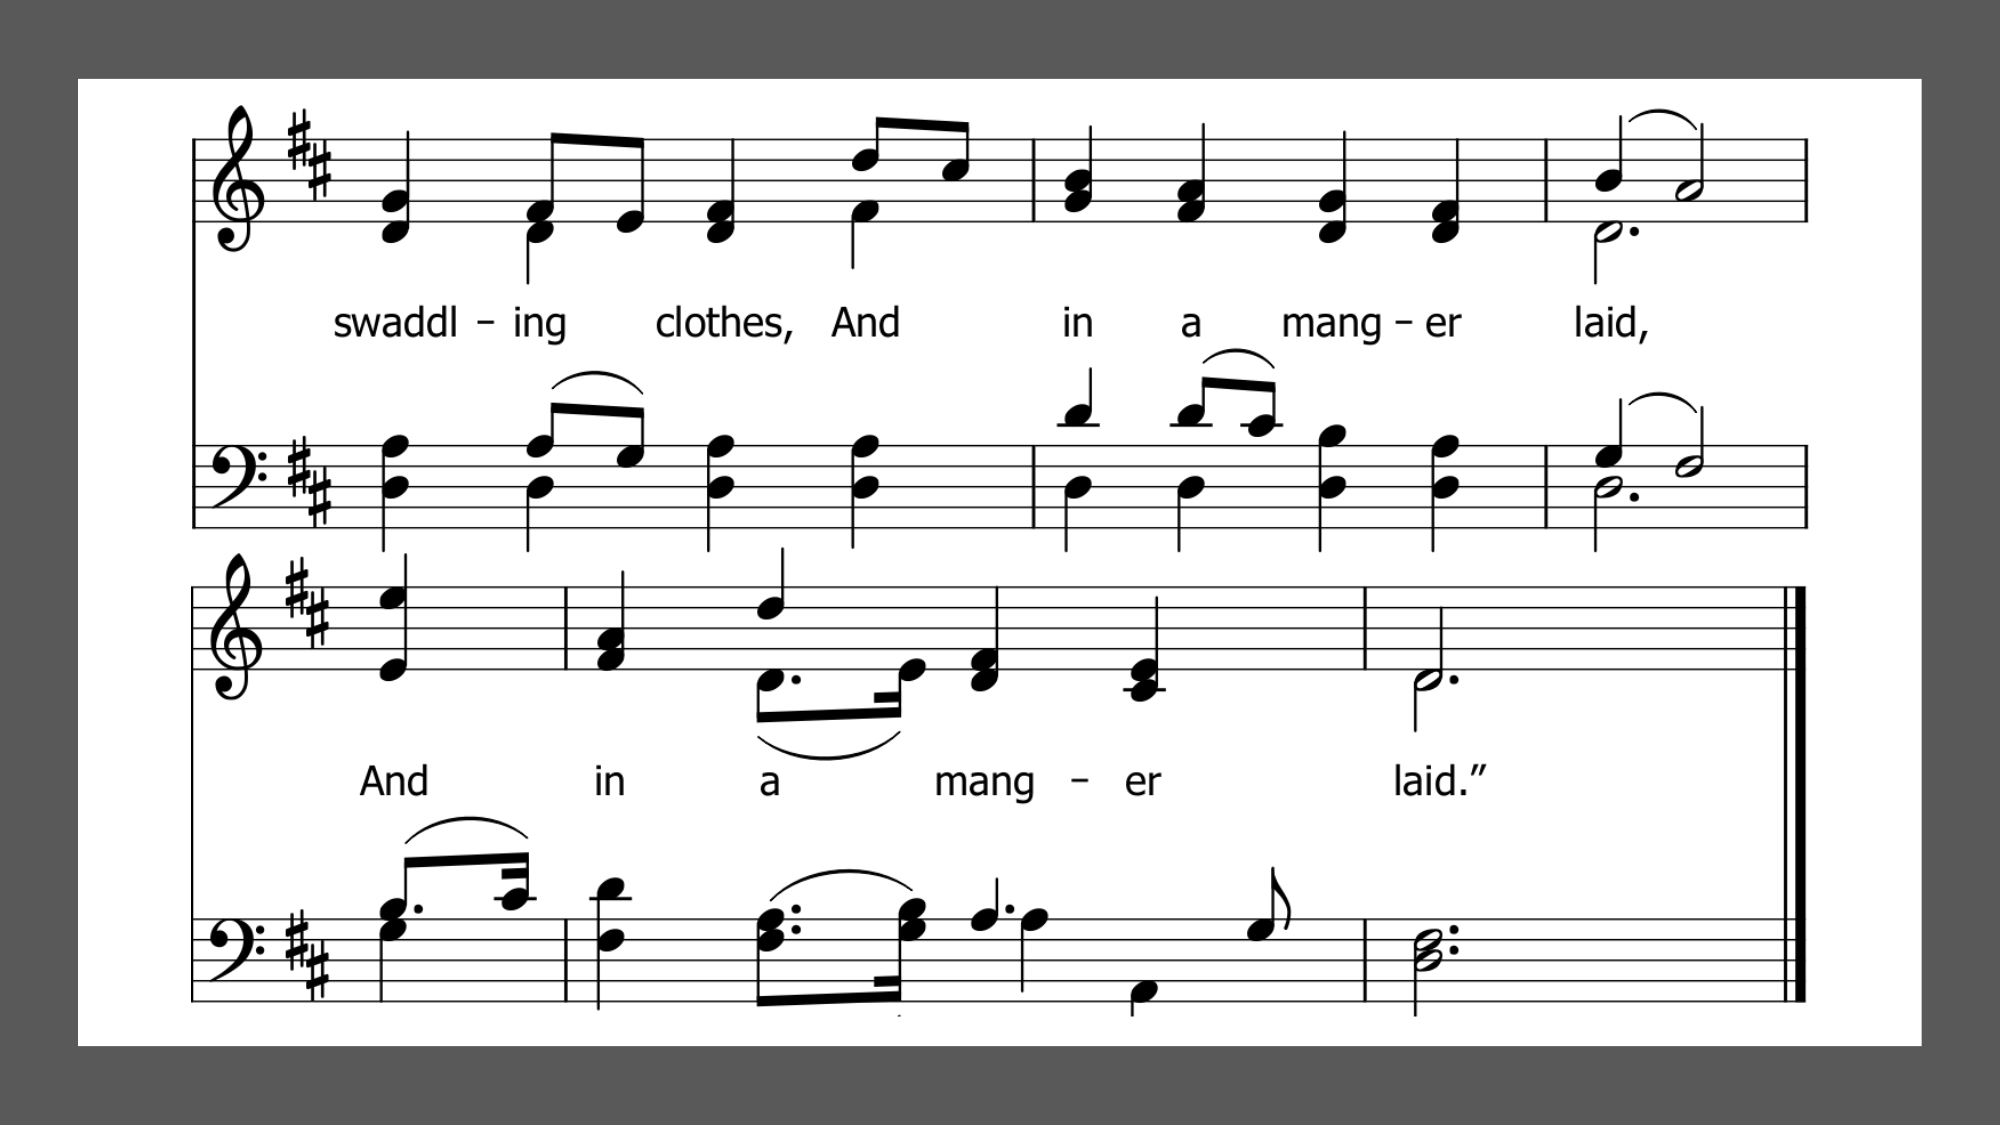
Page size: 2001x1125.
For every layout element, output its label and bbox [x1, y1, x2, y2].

picture [191, 105, 1809, 1020]
text_box [0, 0, 2000, 1125]
text_box [77, 78, 1923, 1047]
